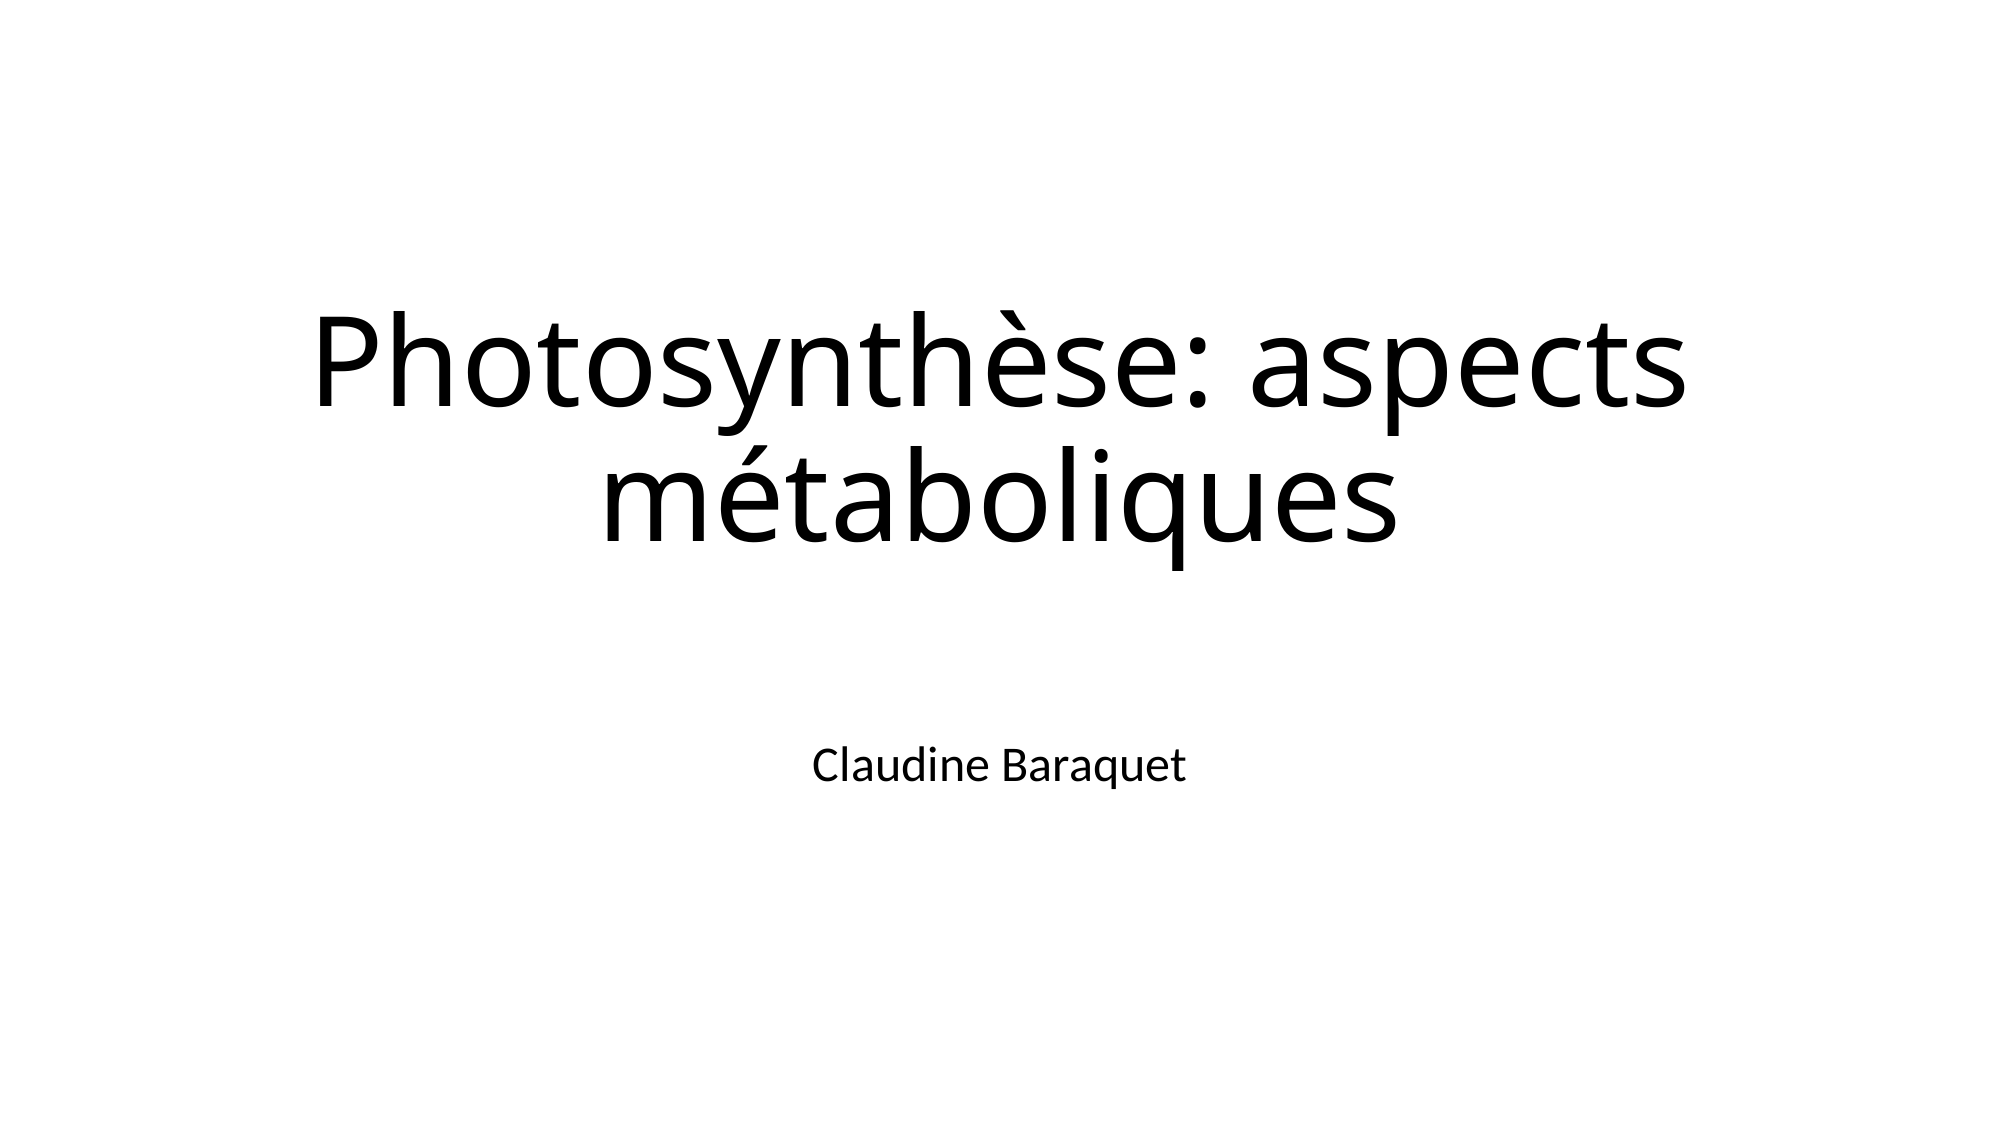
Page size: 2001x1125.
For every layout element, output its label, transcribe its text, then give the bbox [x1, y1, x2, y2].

subtitle Claudine Baraquet [249, 730, 1750, 1003]
title Photosynthèse: aspects métaboliques [249, 184, 1750, 576]
